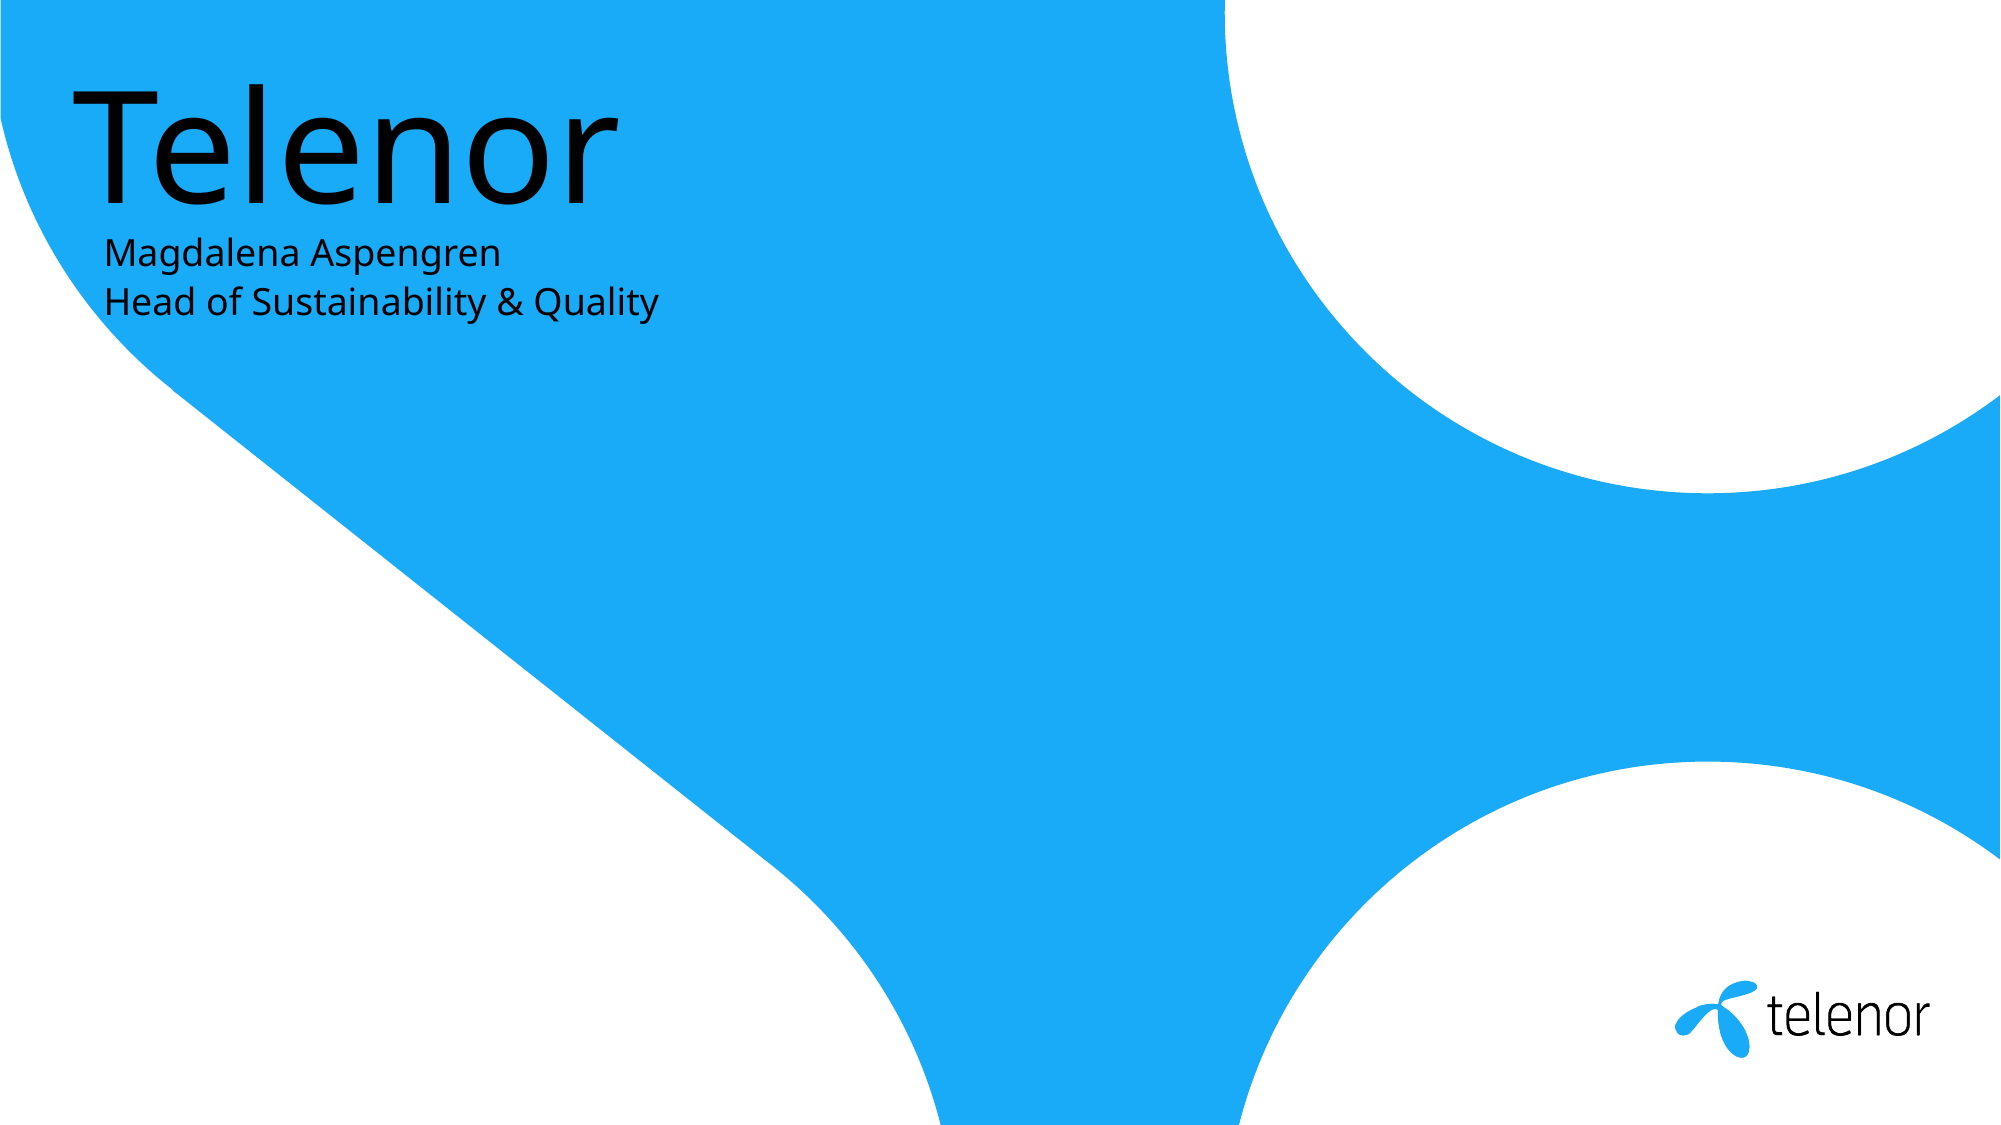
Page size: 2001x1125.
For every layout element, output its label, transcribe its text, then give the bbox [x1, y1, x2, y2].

title Telenor [72, 72, 1928, 390]
picture [1675, 980, 1930, 1058]
subtitle Magdalena Aspengren Head of Sustainability & Quality [103, 224, 872, 761]
